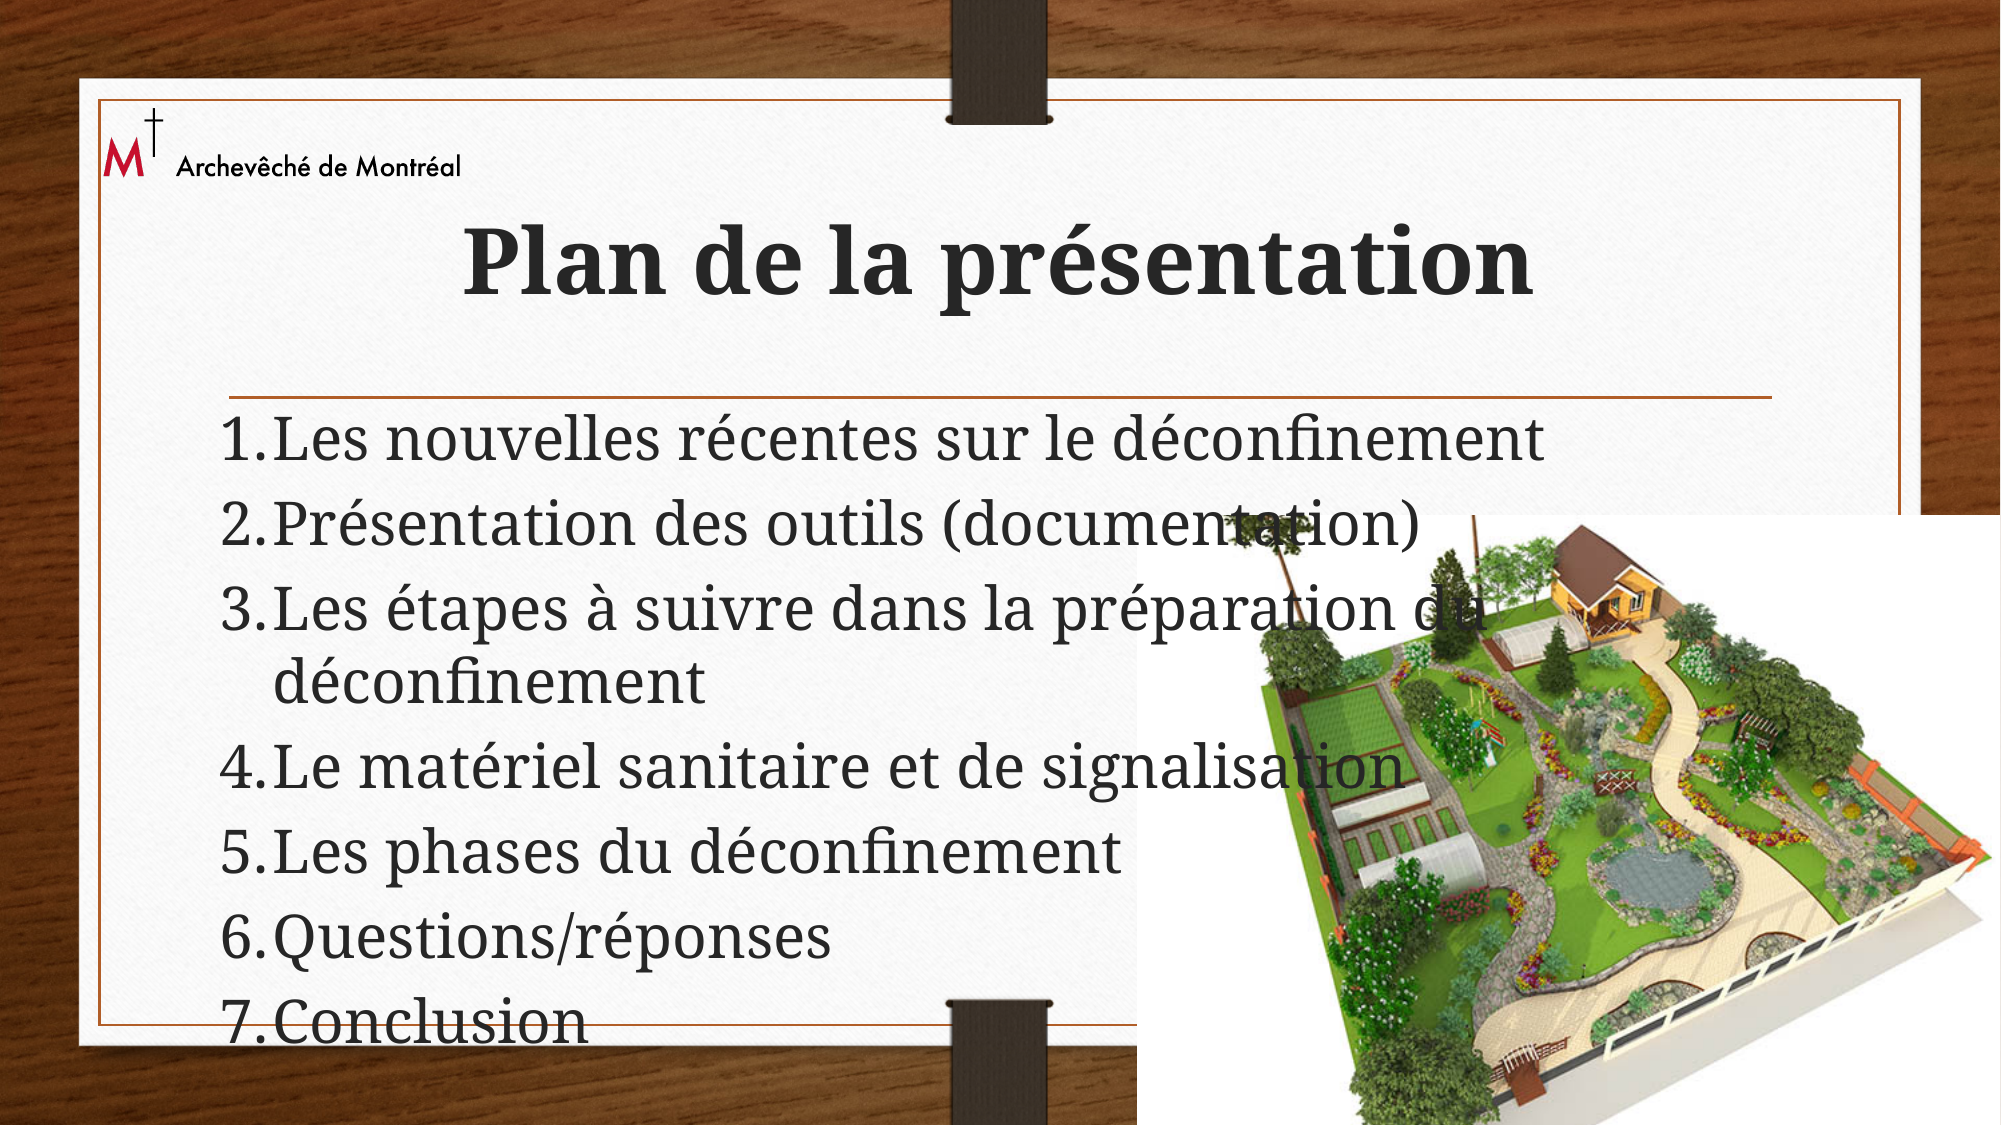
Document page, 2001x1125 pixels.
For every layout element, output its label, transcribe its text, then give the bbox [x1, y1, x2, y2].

list Les nouvelles récentes sur le déconfinement Présentation des outils (documentation) Les étapes à suivre dans la préparation du déconfinement Le matériel sanitaire et de signalisation Les phases du déconfinement Questions/réponses Conclusion [211, 392, 1788, 989]
picture [0, 0, 2001, 1125]
title Plan de la présentation [211, 150, 1788, 366]
